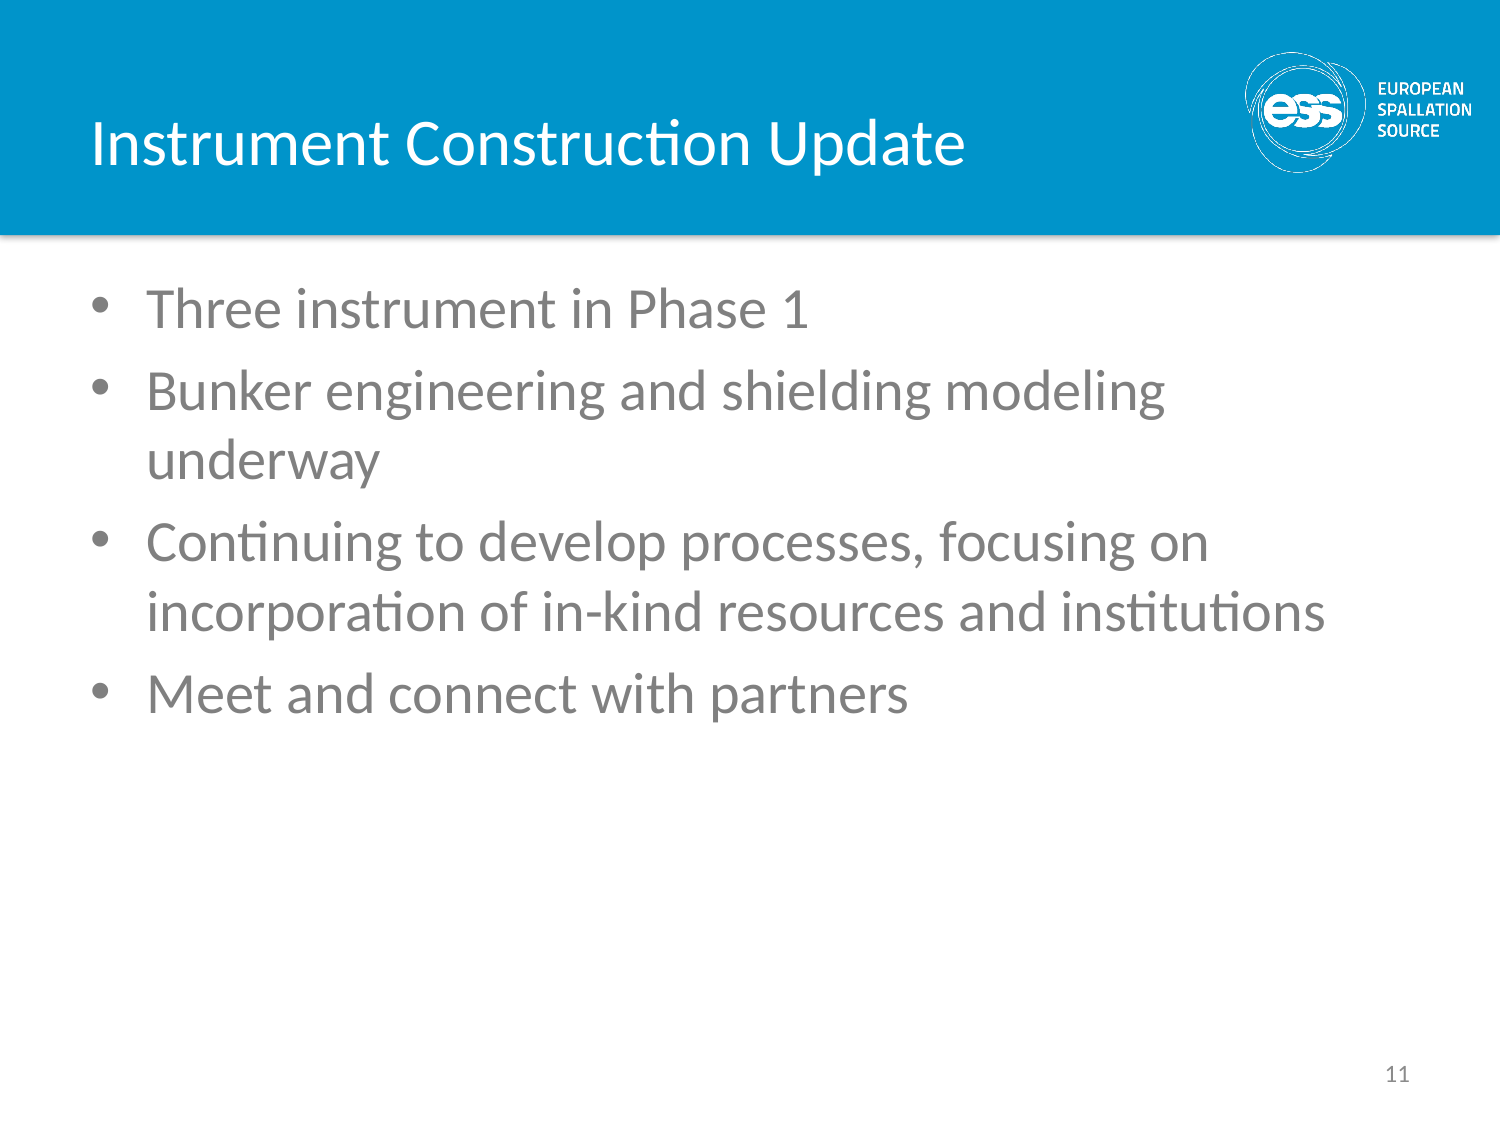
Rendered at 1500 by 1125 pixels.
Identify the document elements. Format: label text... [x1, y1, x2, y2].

slide_number 11 [1074, 1042, 1425, 1103]
picture [1409, 104, 1415, 115]
picture [1422, 125, 1428, 134]
picture [1432, 125, 1438, 136]
title Instrument Construction Update [75, 45, 1247, 233]
picture [1389, 104, 1393, 115]
picture [1400, 83, 1407, 94]
picture [1423, 83, 1430, 94]
picture [1443, 86, 1450, 93]
picture [1436, 104, 1444, 115]
picture [1379, 83, 1385, 94]
picture [1398, 109, 1406, 115]
picture [1418, 104, 1423, 115]
list Three instrument in Phase 1 Bunker engineering and shielding modeling underway Continuing to develop processes, focusing on incorporation of in-kind resources and institutions Meet and connect with partners [75, 262, 1425, 1005]
picture [1264, 94, 1342, 127]
picture [1454, 83, 1458, 94]
